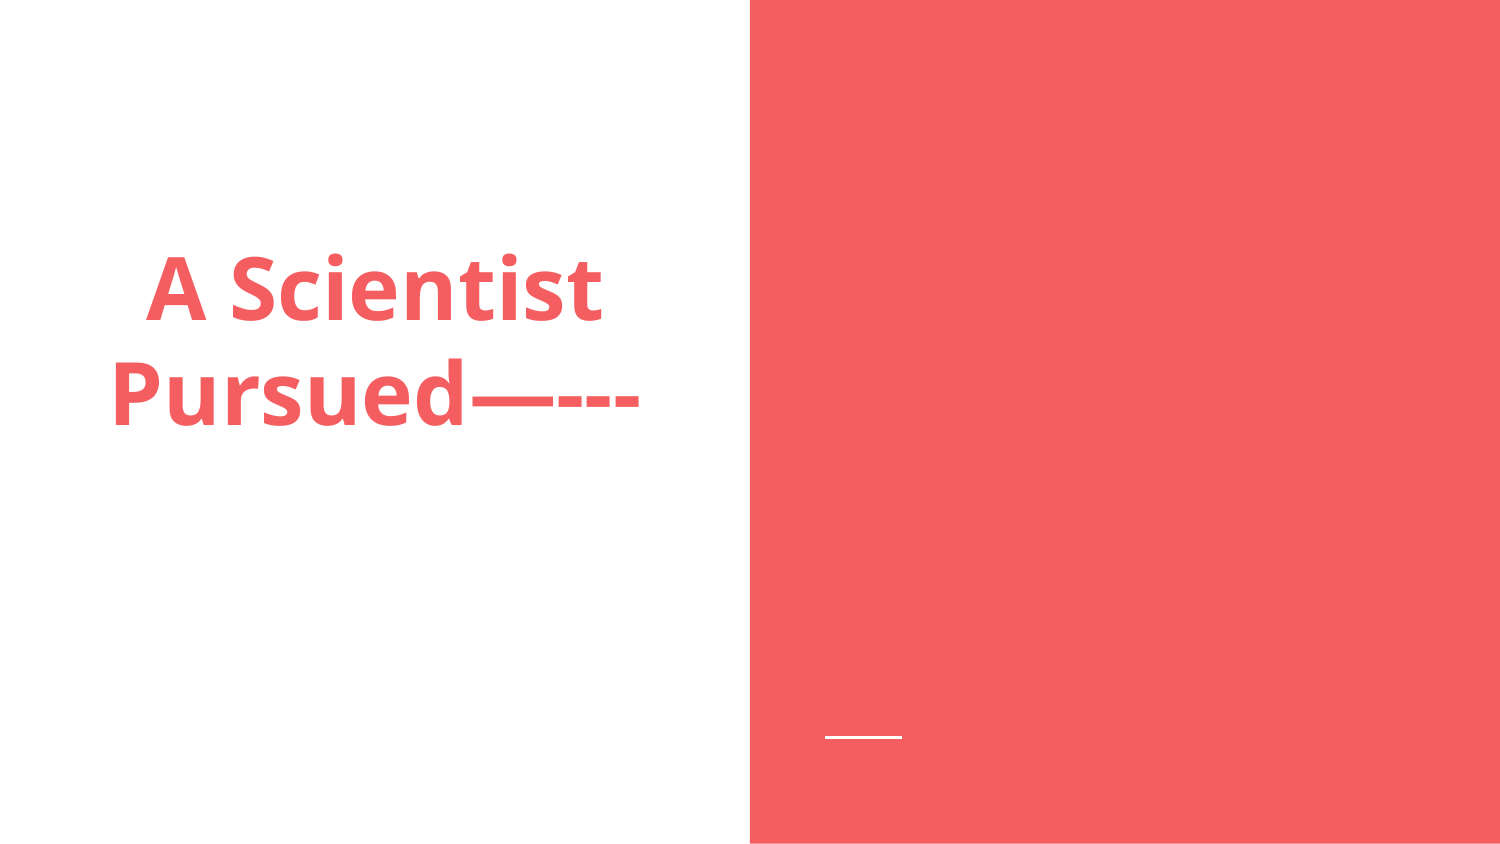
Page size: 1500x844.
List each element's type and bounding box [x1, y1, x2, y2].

title [43, 181, 708, 458]
